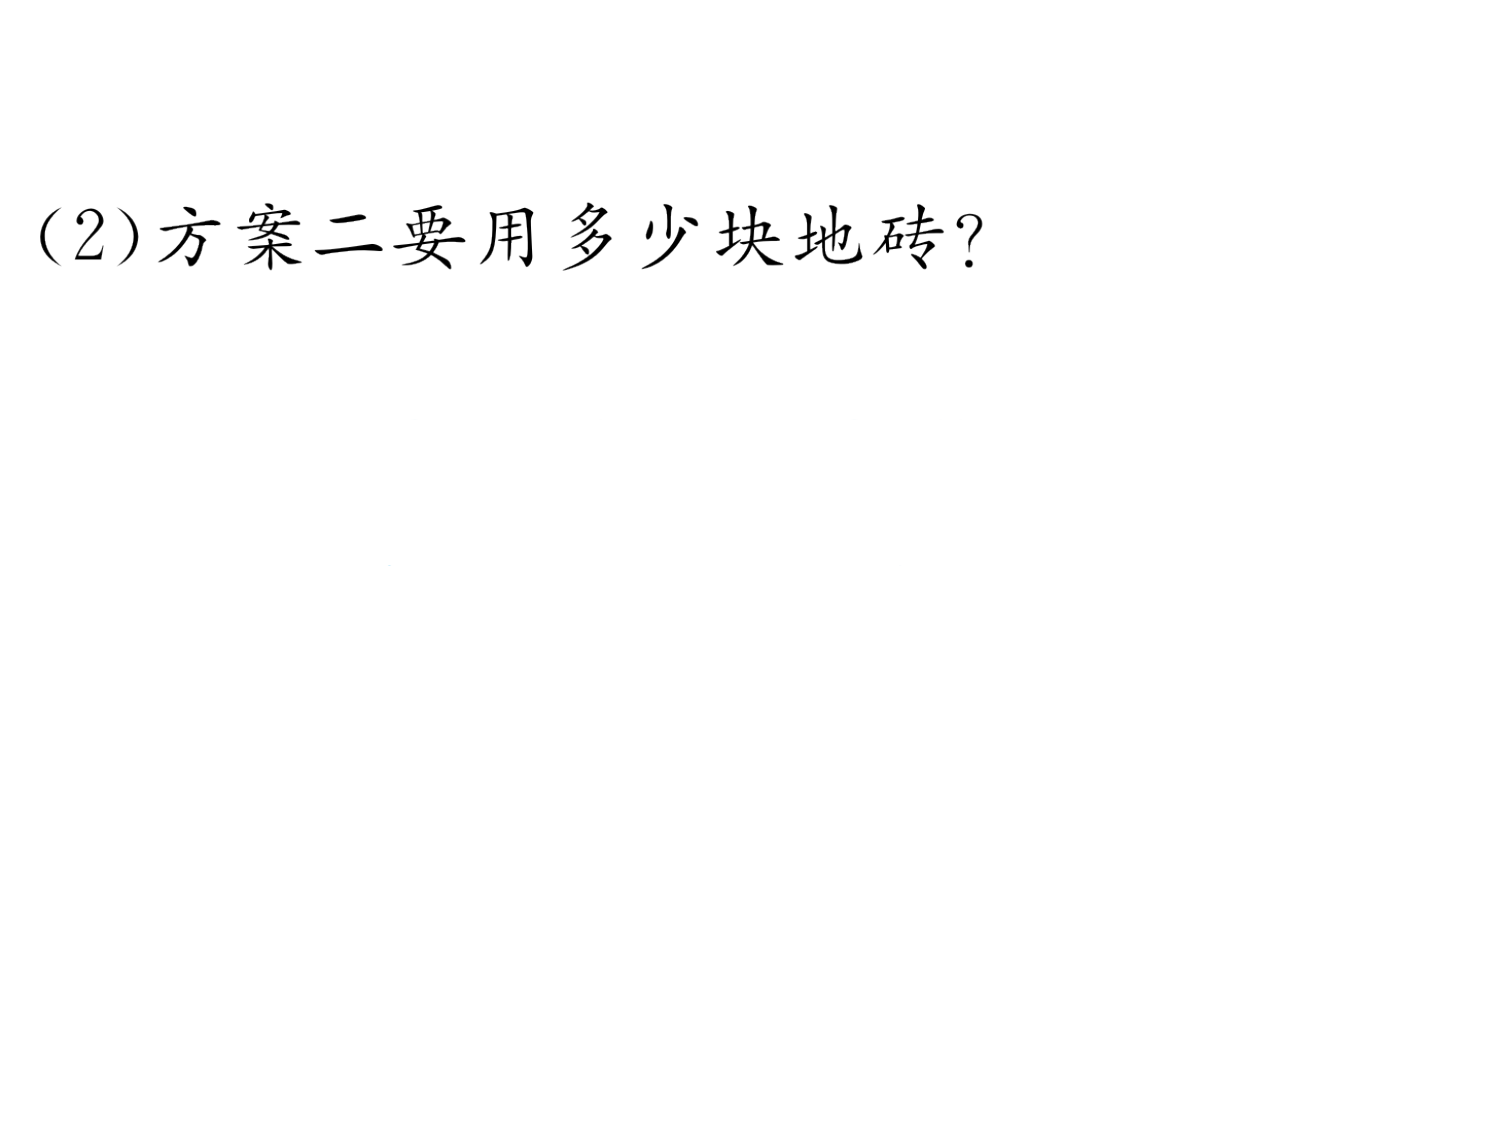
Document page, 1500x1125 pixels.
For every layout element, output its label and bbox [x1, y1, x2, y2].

picture [35, 177, 1453, 610]
